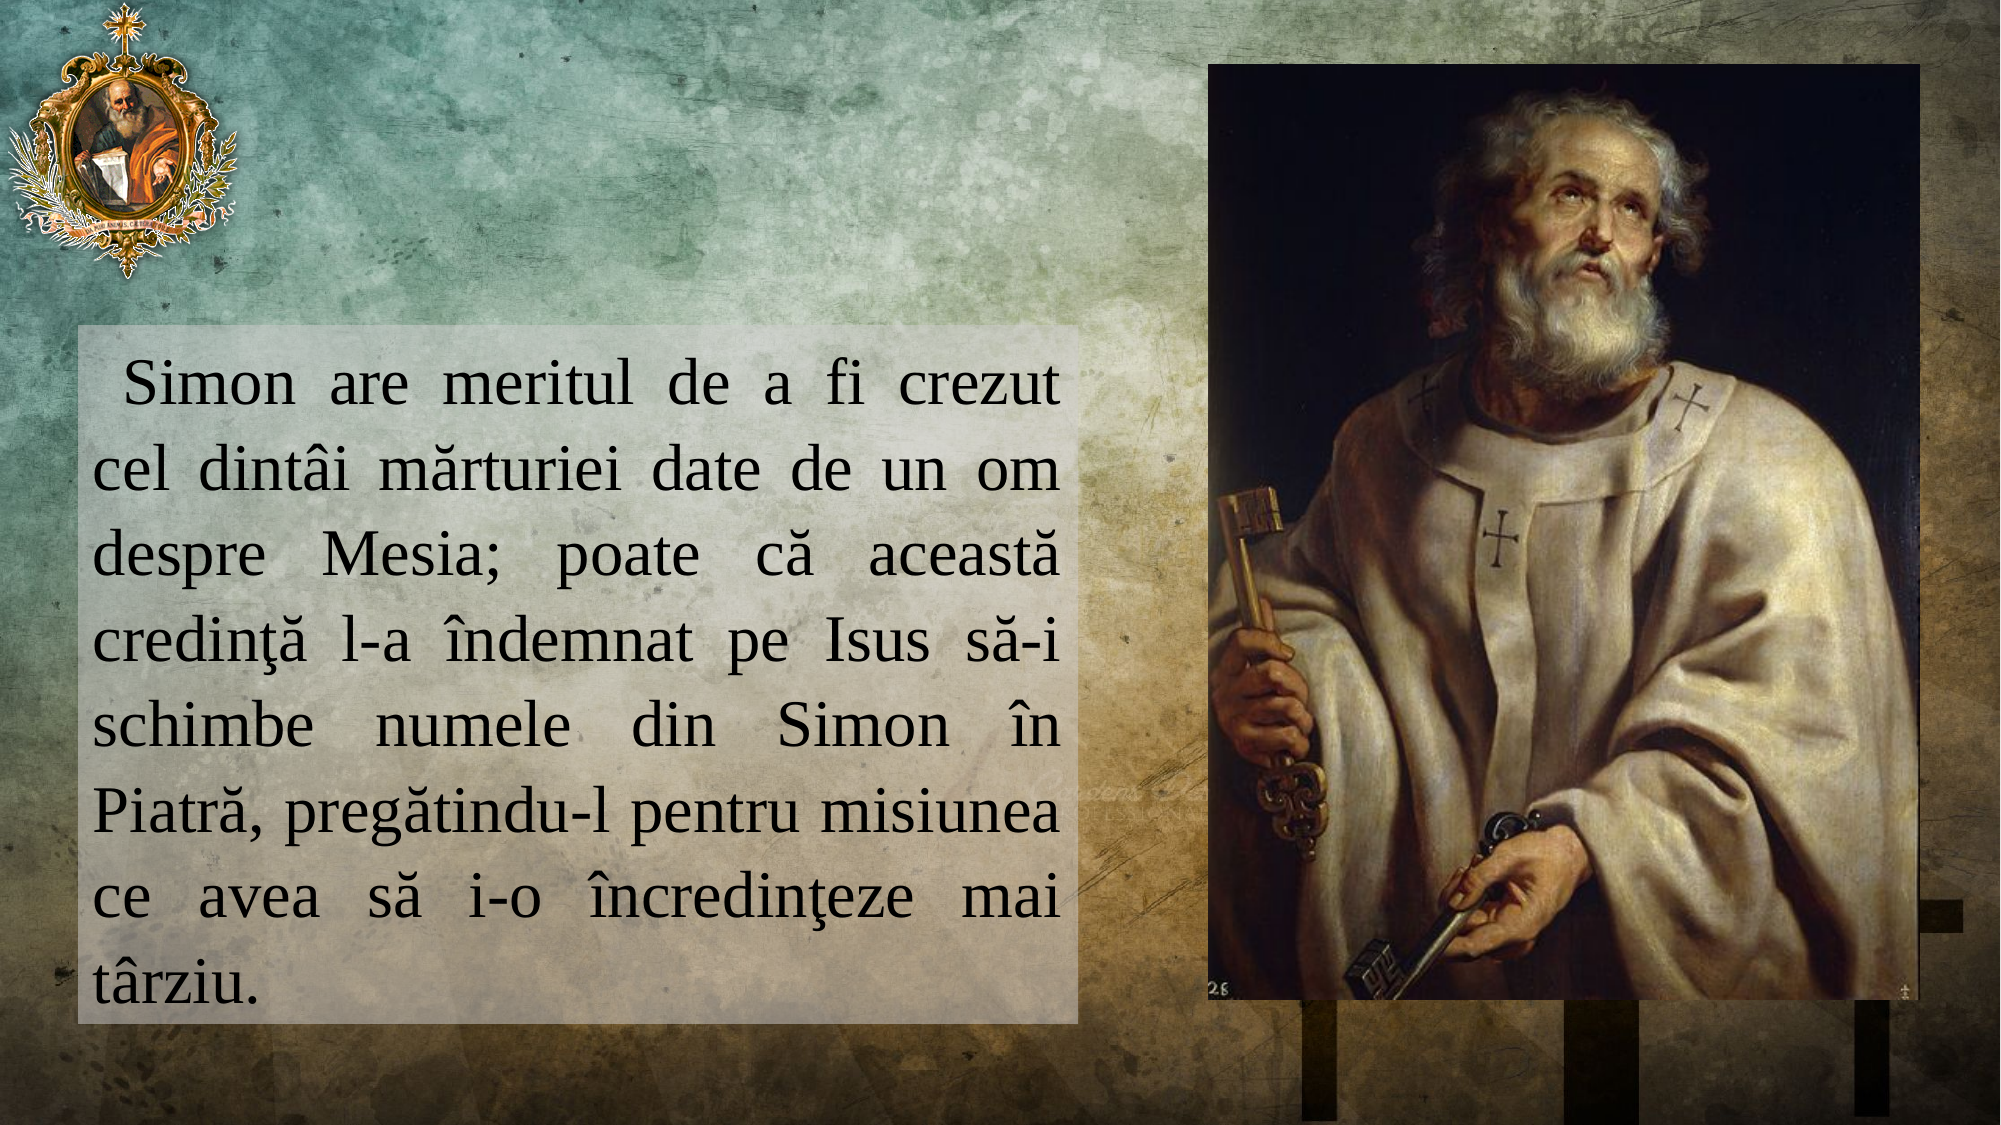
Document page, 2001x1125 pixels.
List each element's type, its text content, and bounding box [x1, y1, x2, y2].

text_box Simon are meritul de a fi crezut cel dintâi mărturiei date de un om despre Mesia; poate că această credinţă l-a îndemnat pe Isus să-i schimbe numele din Simon în Piatră, pregătindu-l pentru misiunea ce avea să i-o încredinţeze mai târziu. [78, 325, 1079, 1024]
picture [0, 0, 2001, 1125]
